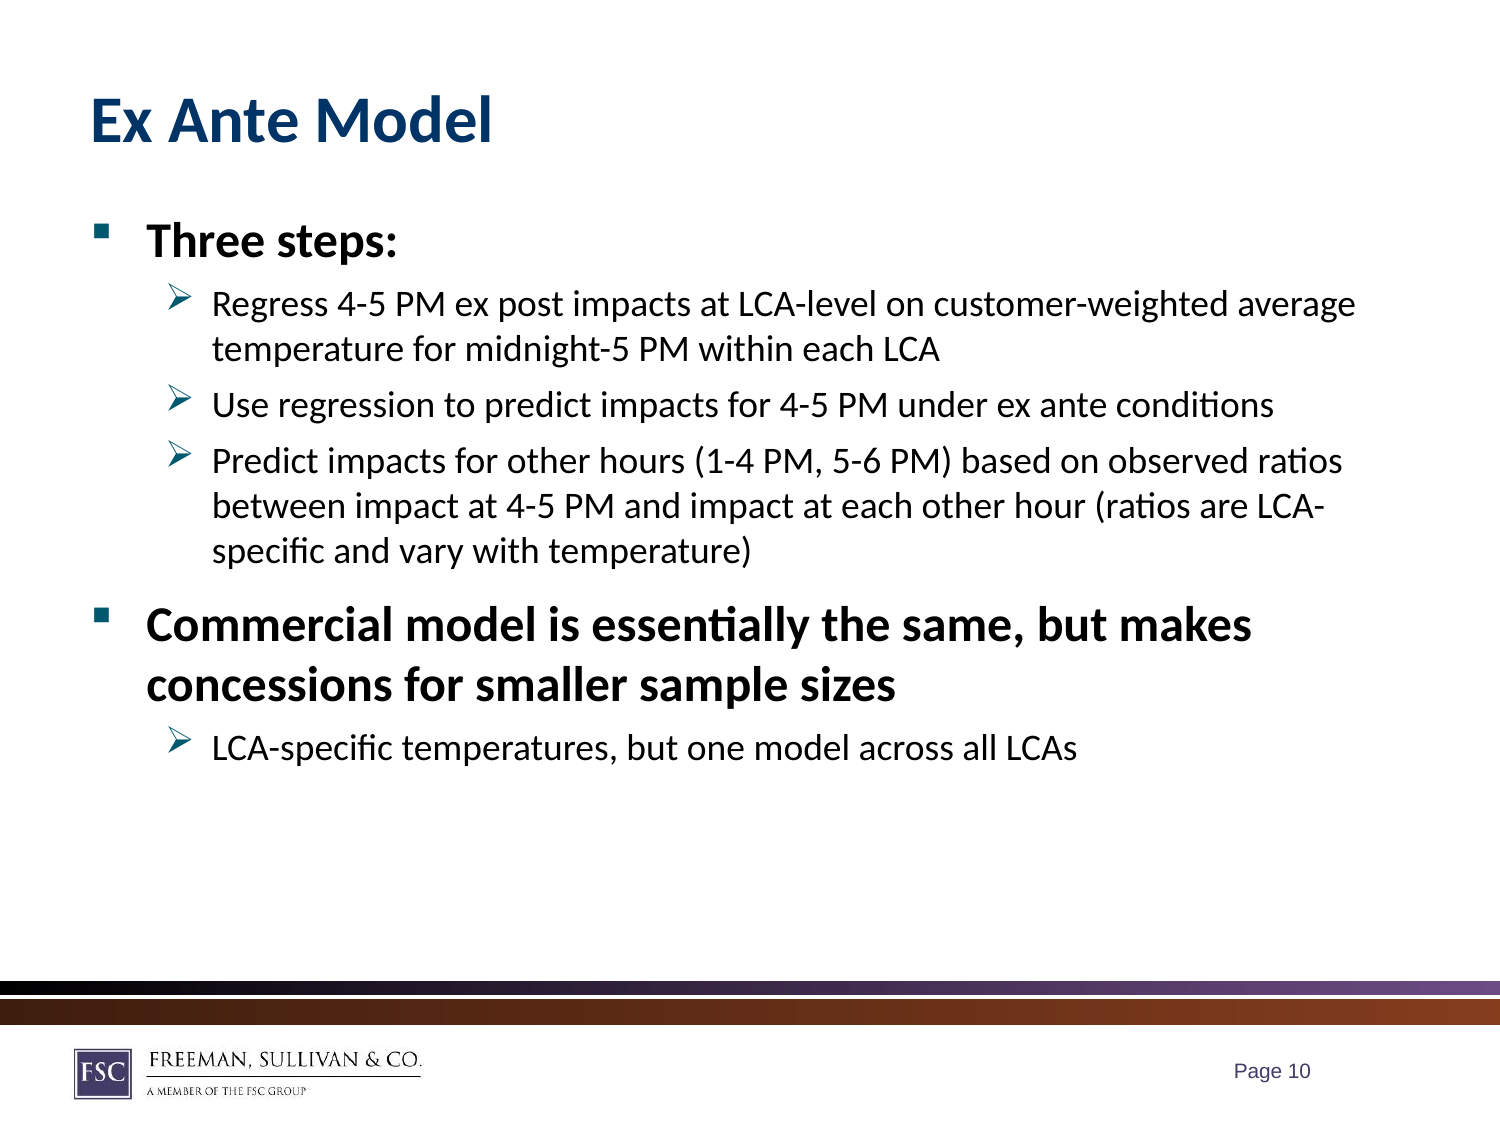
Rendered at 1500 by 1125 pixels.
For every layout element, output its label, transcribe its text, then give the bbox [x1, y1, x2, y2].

list Three steps: Regress 4-5 PM ex post impacts at LCA-level on customer-weighted average temperature for midnight-5 PM within each LCA Use regression to predict impacts for 4-5 PM under ex ante conditions Predict impacts for other hours (1-4 PM, 5-6 PM) based on observed ratios between impact at 4-5 PM and impact at each other hour (ratios are LCA-specific and vary with temperature) Commercial model is essentially the same, but makes concessions for smaller sample sizes LCA-specific temperatures, but one model across all LCAs [74, 199, 1426, 943]
picture [70, 1046, 425, 1100]
slide_number Page 9 [1112, 1049, 1433, 1084]
title Ex Ante Model [74, 44, 1426, 188]
